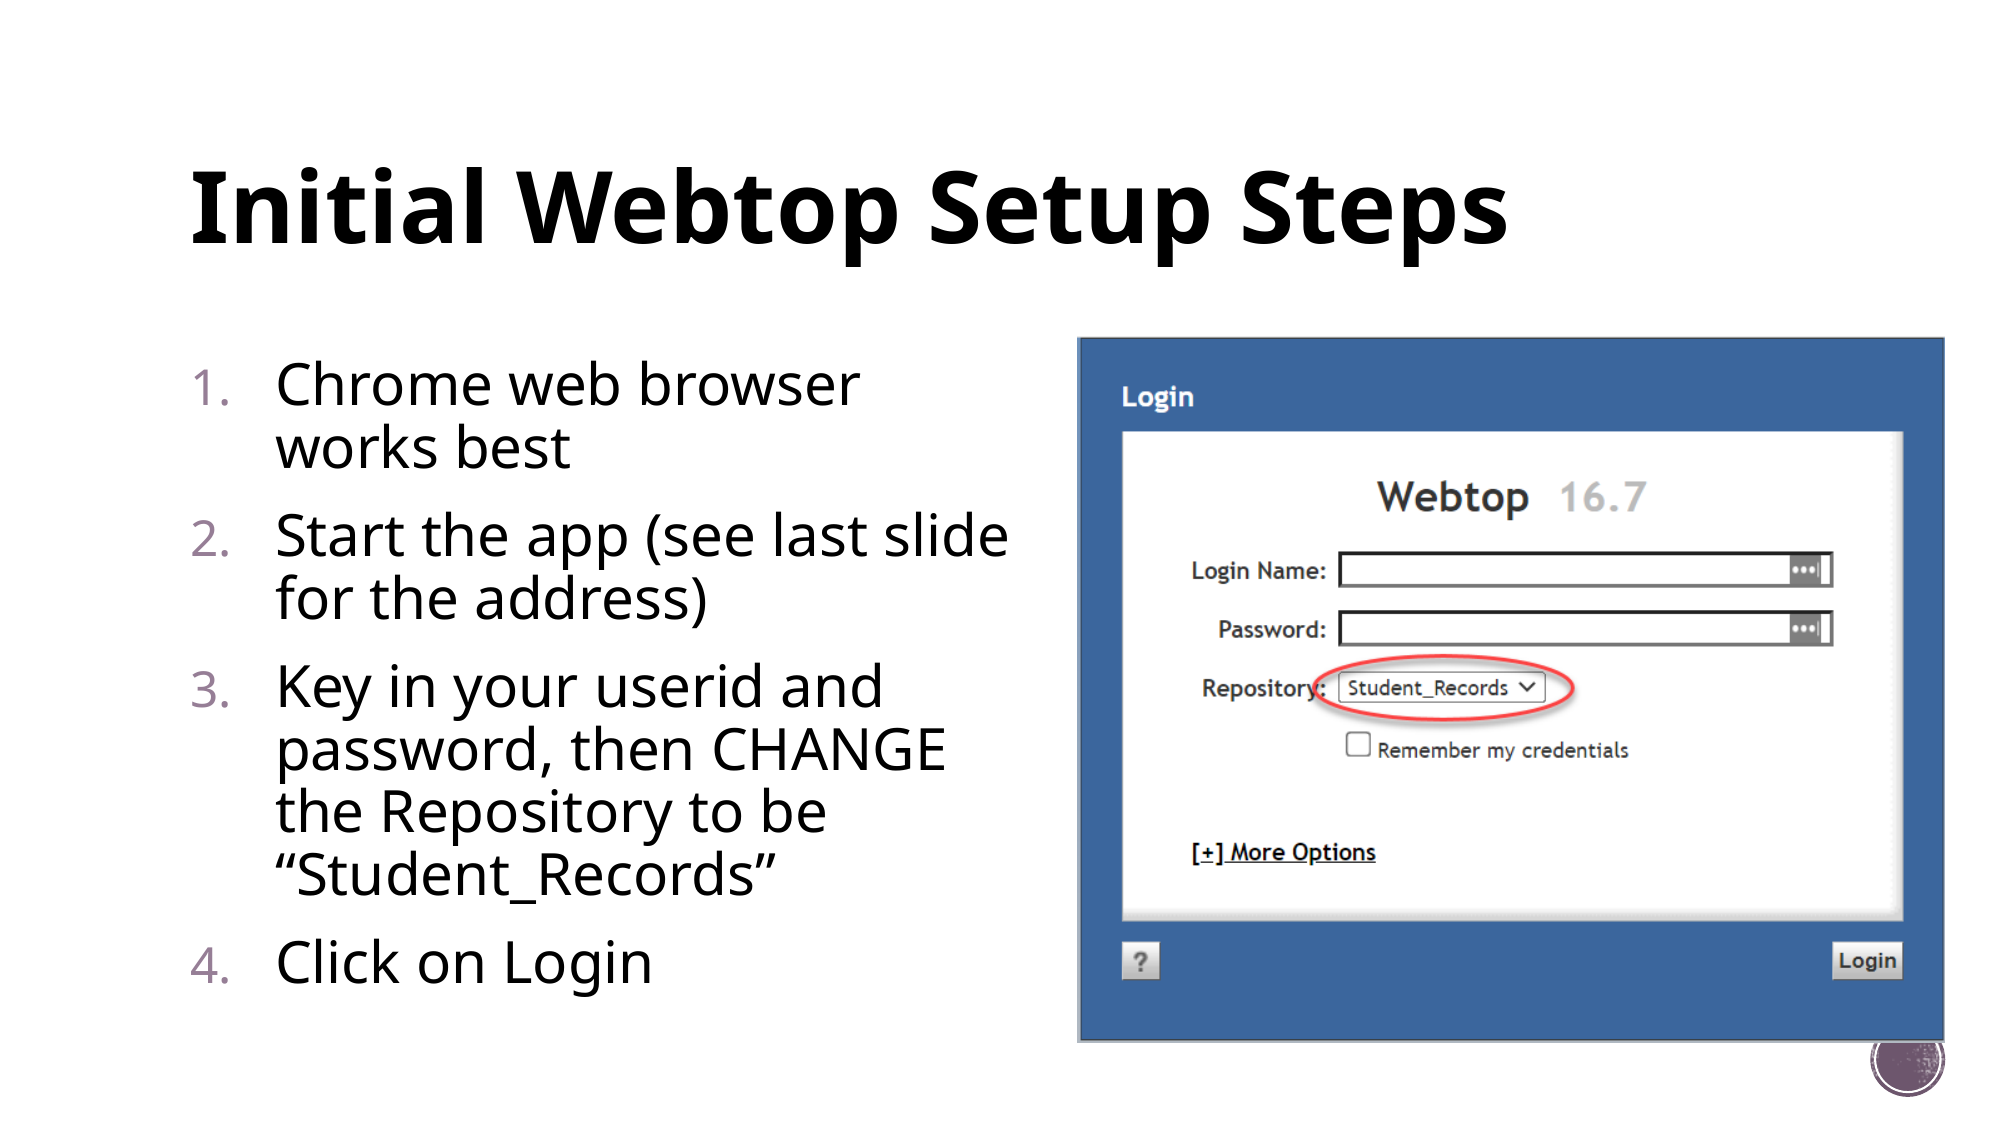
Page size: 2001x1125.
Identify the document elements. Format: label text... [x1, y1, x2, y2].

list Chrome web browser works best Start the app (see last slide for the address) Key in your userid and password, then CHANGE the Repository to be “Student_Records” Click on Login [175, 348, 1045, 1013]
picture [1077, 334, 1945, 1043]
title Initial Webtop Setup Steps [175, 79, 1826, 344]
